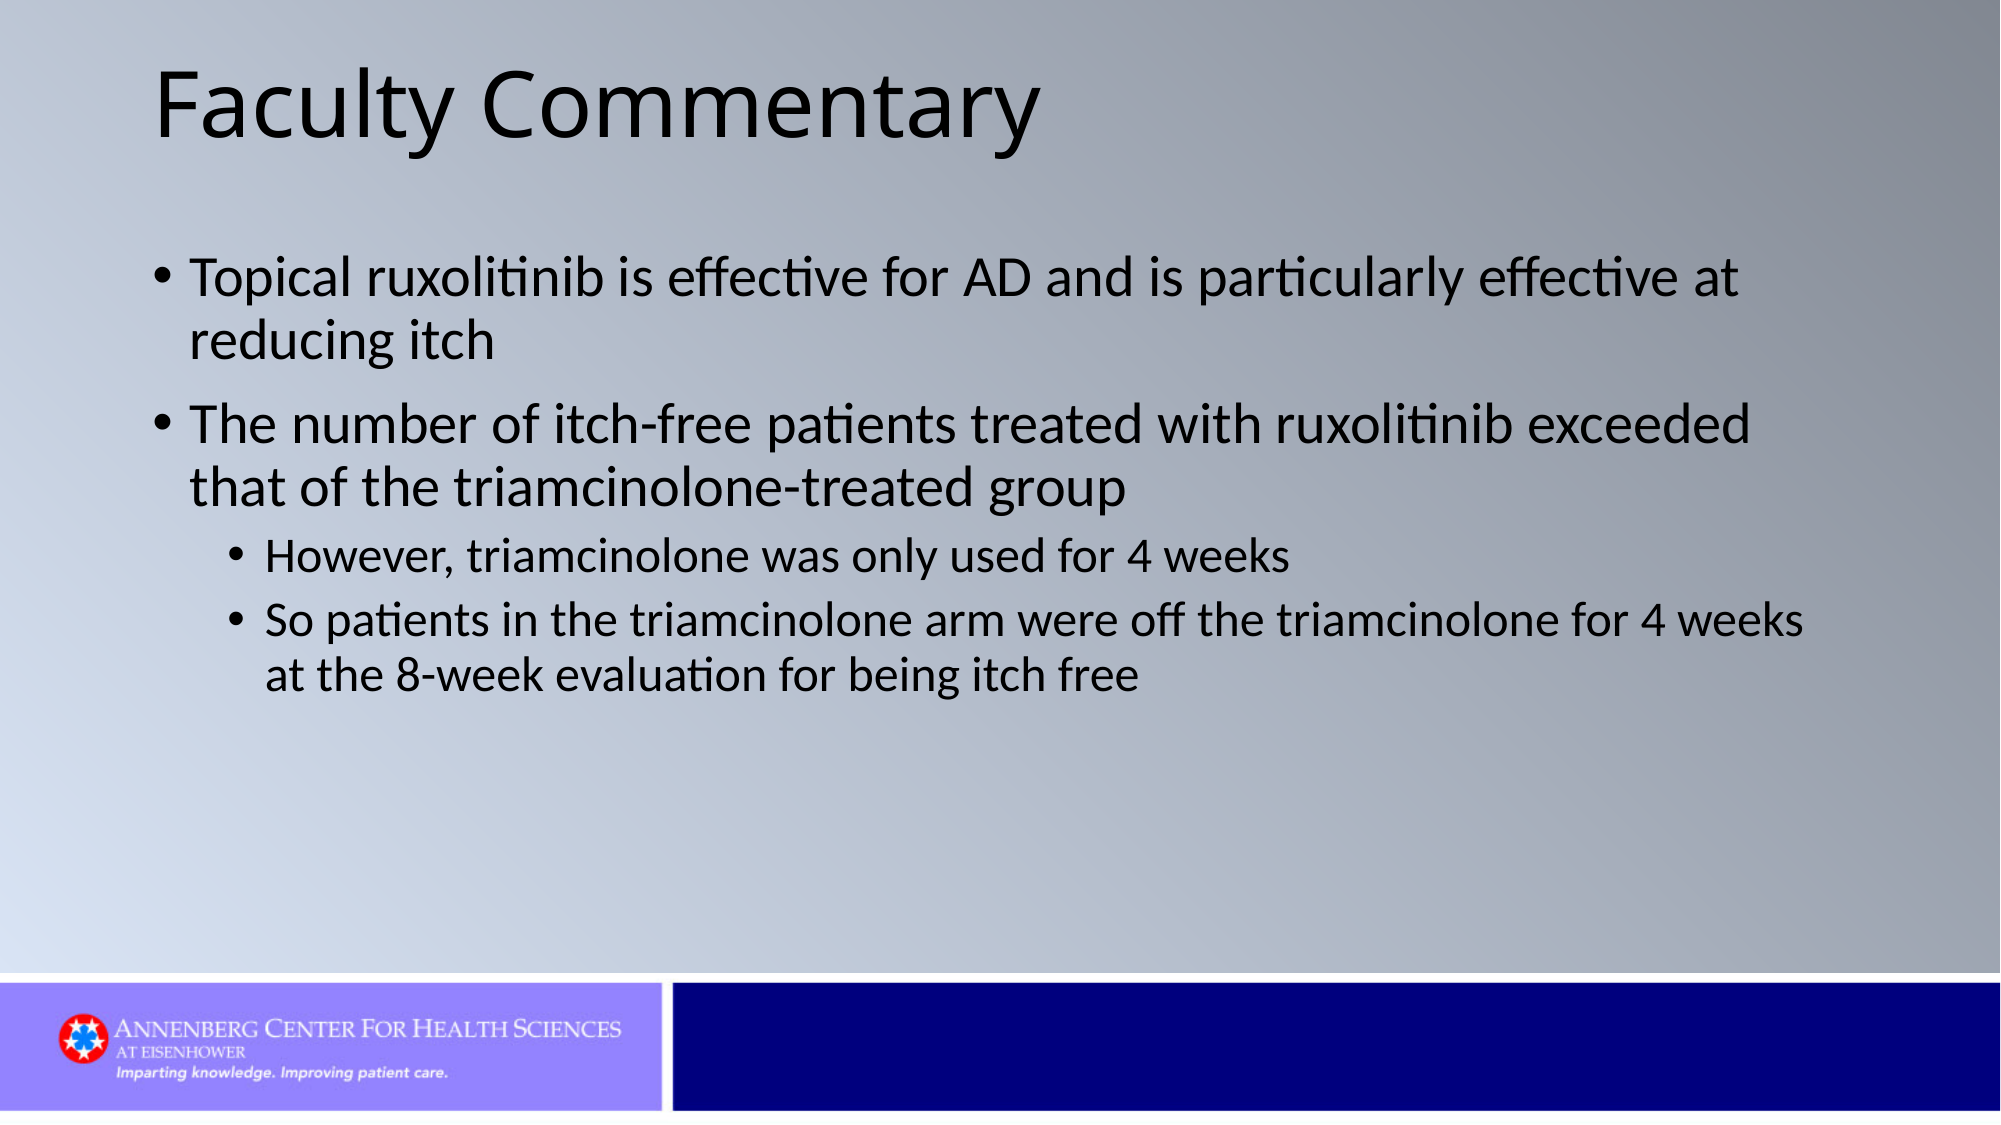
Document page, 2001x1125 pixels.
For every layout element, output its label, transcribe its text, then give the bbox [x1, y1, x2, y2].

list Topical ruxolitinib is effective for AD and is particularly effective at reducing itch The number of itch-free patients treated with ruxolitinib exceeded that of the triamcinolone-treated group However, triamcinolone was only used for 4 weeks So patients in the triamcinolone arm were off the triamcinolone for 4 weeks at the 8-week evaluation for being itch free [137, 238, 1863, 953]
picture [0, 0, 2001, 1125]
title Faculty Commentary [137, 0, 1863, 217]
